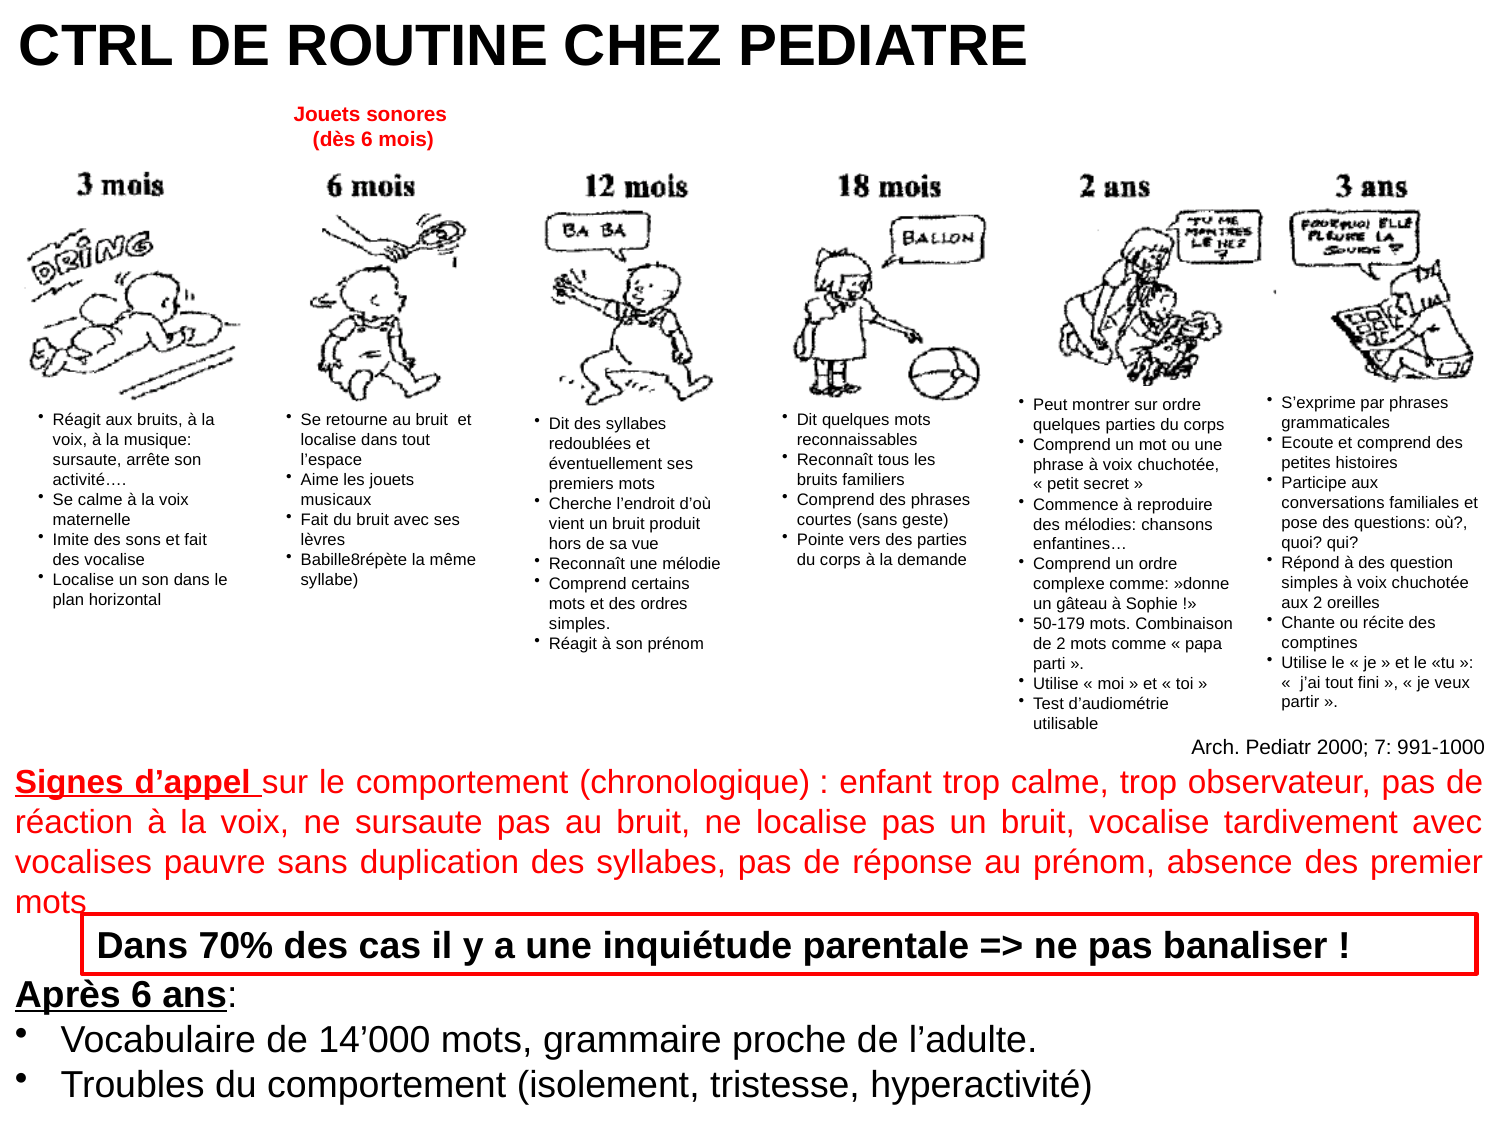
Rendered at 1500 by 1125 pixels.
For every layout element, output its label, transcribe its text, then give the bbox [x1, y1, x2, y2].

text_box CTRL DE ROUTINE CHEZ PEDIATRE [4, 0, 1044, 85]
text_box Dans 70% des cas il y a une inquiétude parentale => ne pas banaliser ! [80, 912, 1479, 976]
text_box Jouets sonores (dès 6 mois) [278, 93, 468, 131]
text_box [5, 133, 1500, 823]
text_box Signes d’appel sur le comportement (chronologique) : enfant trop calme, trop observateur, pas de réaction à la voix, ne sursaute pas au bruit, ne localise pas un bruit, vocalise tardivement avec vocalises pauvre sans duplication des syllabes, pas de réponse au prénom, absence des premier mots [0, 825, 1500, 928]
text_box Après 6 ans: Vocabulaire de 14’000 mots, grammaire proche de l’adulte. Troubles du comportement (isolement, tristesse, hyperactivité) [0, 962, 1394, 1113]
